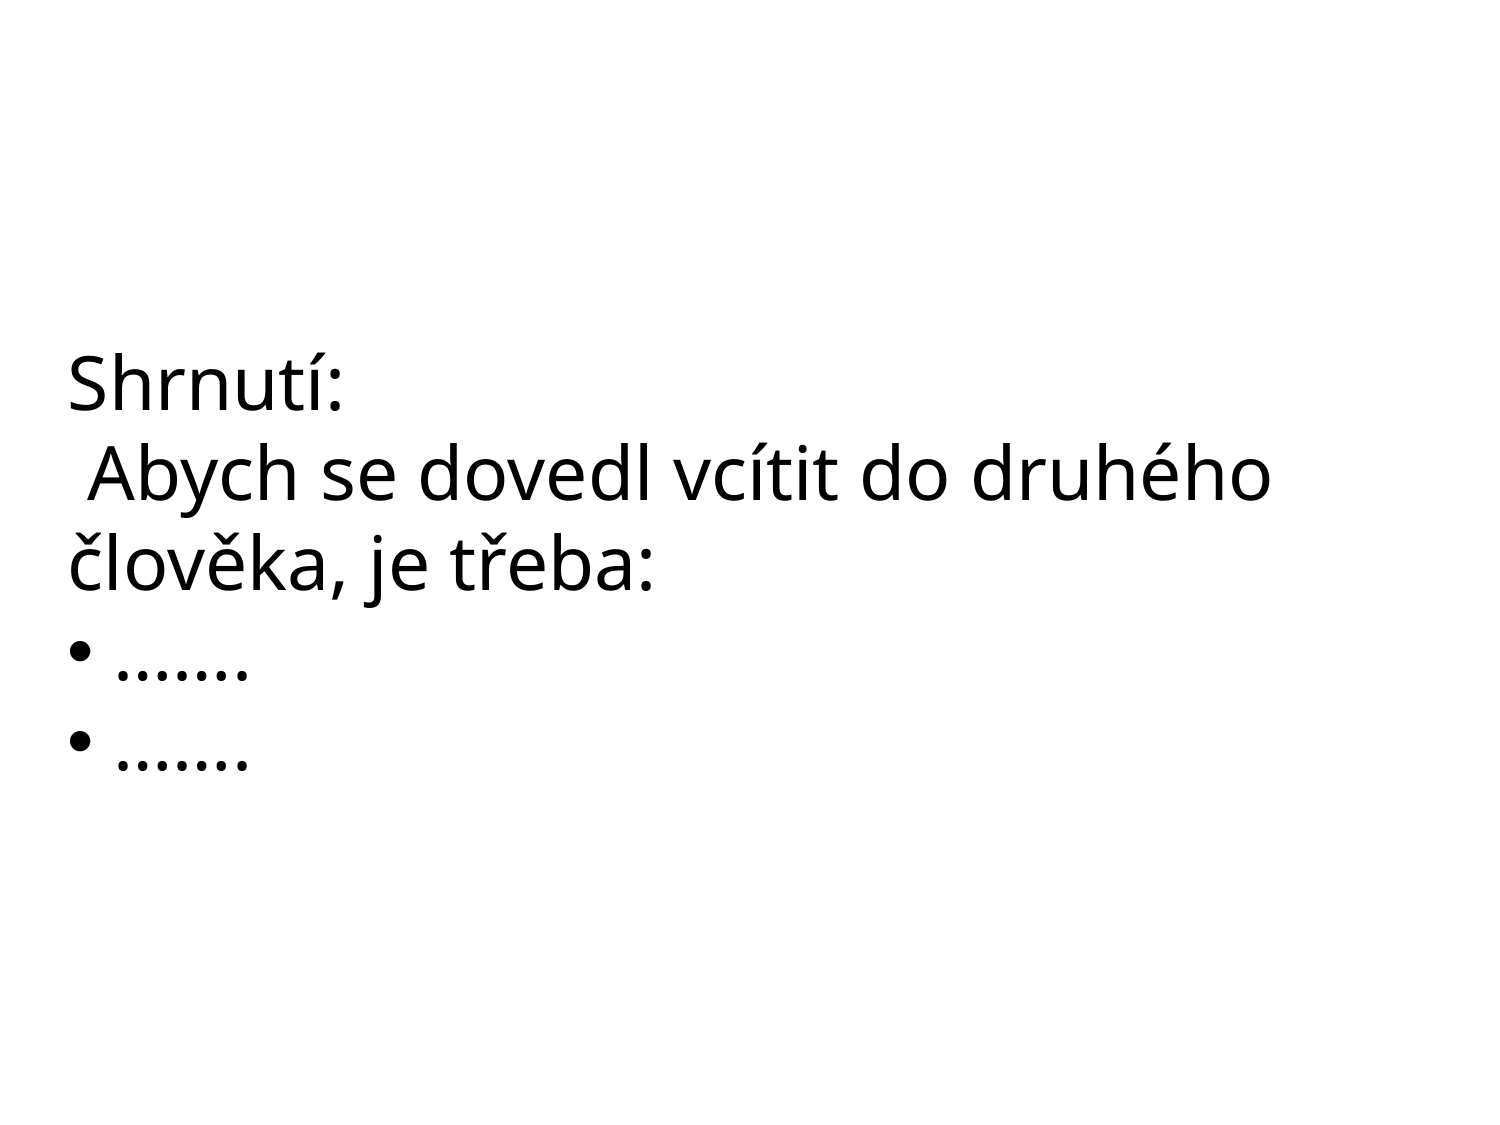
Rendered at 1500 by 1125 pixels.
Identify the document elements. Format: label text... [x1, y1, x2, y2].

text_box Shrnutí: Abych se dovedl vcítit do druhého člověka, je třeba: ……. ……. [53, 327, 1447, 793]
